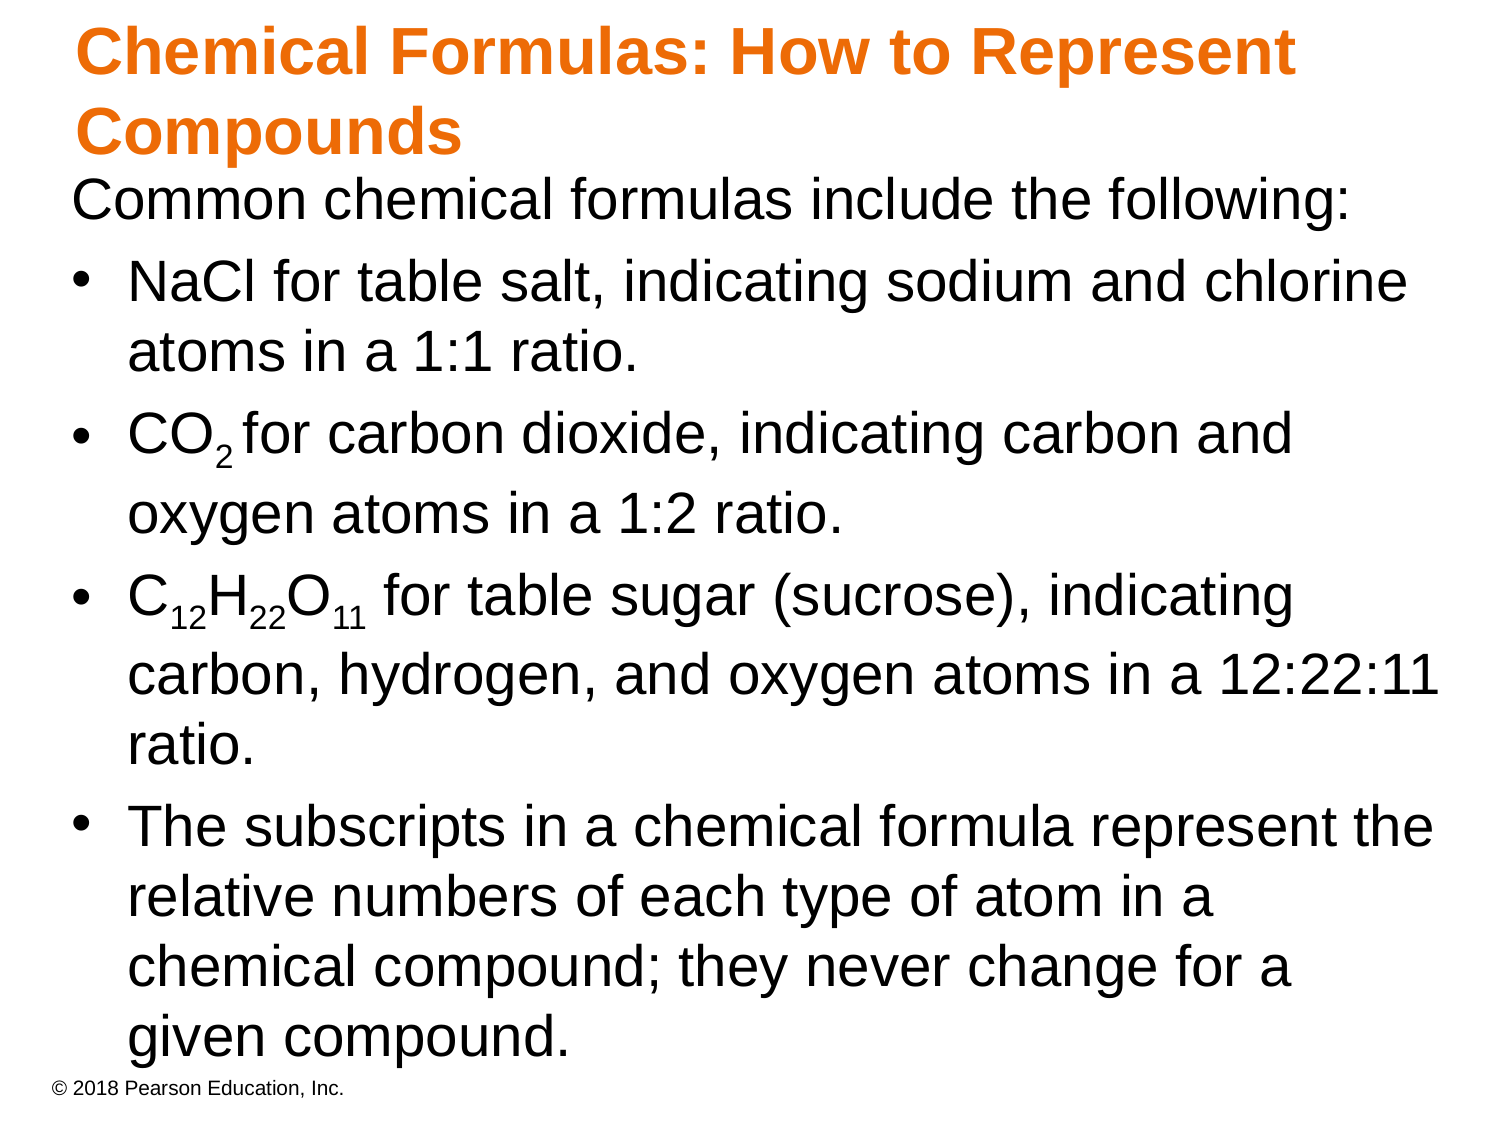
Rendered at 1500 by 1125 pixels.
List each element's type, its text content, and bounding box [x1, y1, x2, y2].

list Common chemical formulas include the following: NaCl for table salt, indicating sodium and chlorine atoms in a 1:1 ratio. CO2 for carbon dioxide, indicating carbon and oxygen atoms in a 1:2 ratio. C12H22O11 for table sugar (sucrose), indicating carbon, hydrogen, and oxygen atoms in a 12:22:11 ratio. The subscripts in a chemical formula represent the relative numbers of each type of atom in a chemical compound; they never change for a given compound. [56, 161, 1461, 1075]
title Chemical Formulas: How to Represent Compounds [0, 0, 1500, 203]
